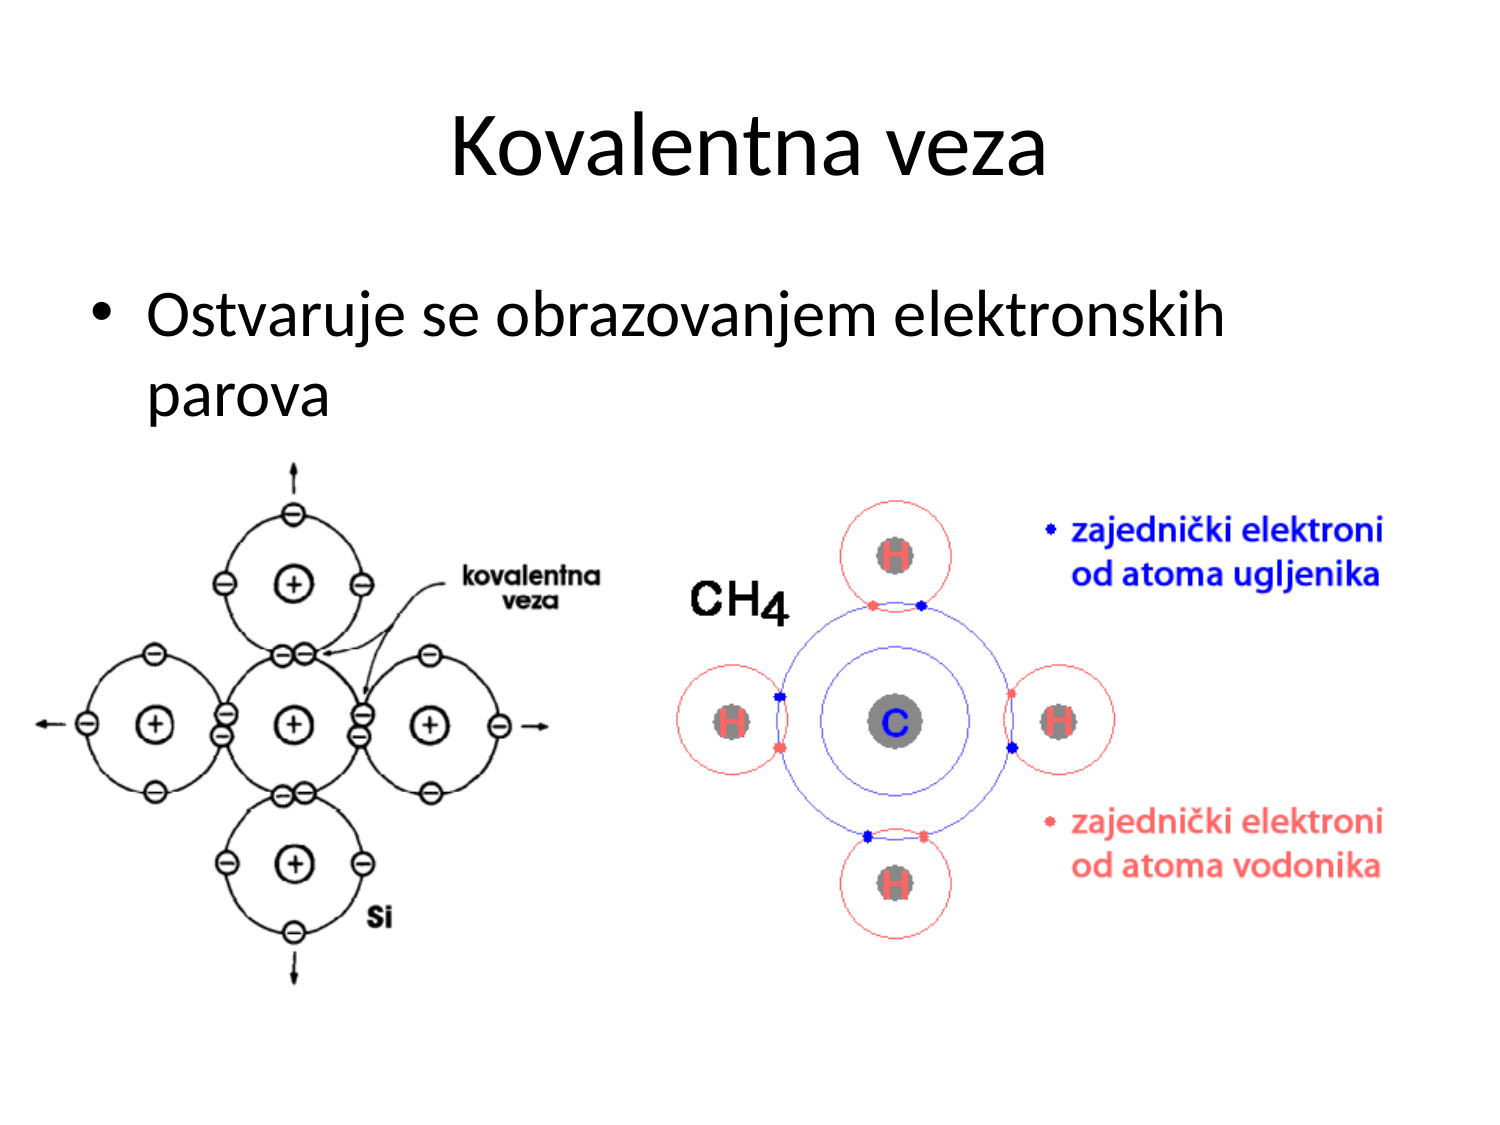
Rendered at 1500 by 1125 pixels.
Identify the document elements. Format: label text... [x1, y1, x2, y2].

list Ostvaruje se obrazovanjem elektronskih parova [75, 262, 1425, 1005]
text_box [674, 499, 1500, 944]
title Kovalentna veza [75, 45, 1425, 233]
picture [0, 449, 615, 1005]
